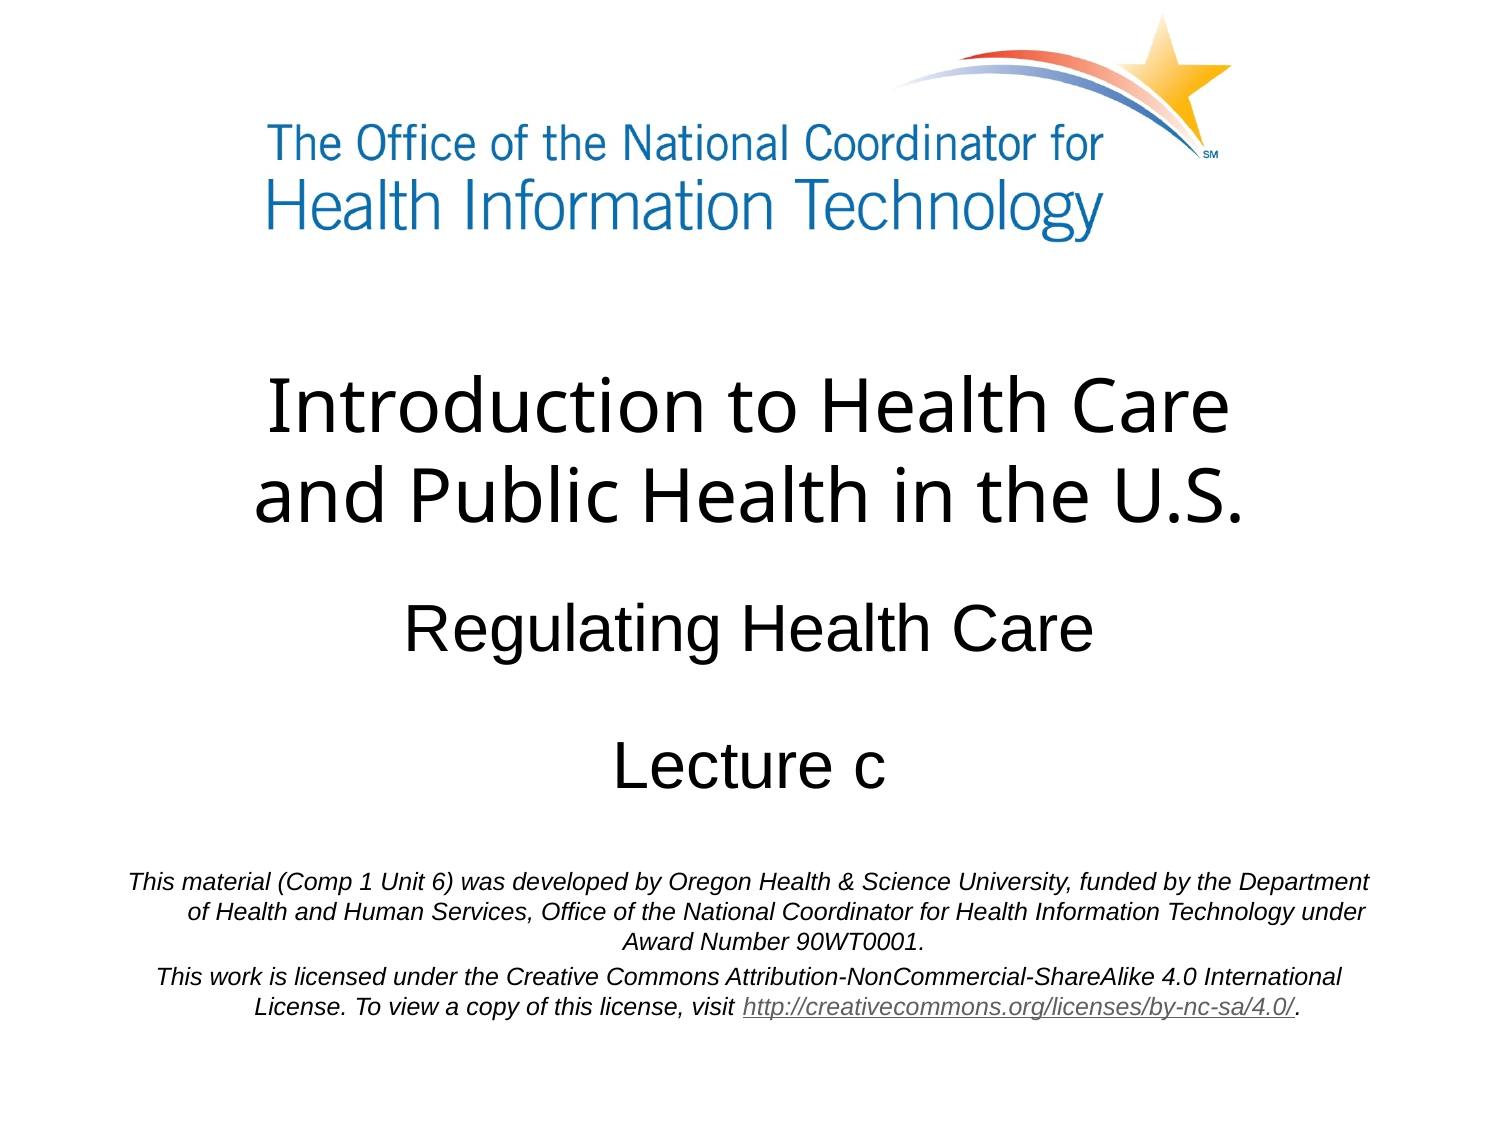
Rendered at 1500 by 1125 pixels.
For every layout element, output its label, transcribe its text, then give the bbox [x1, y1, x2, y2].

list Regulating Health Care [225, 577, 1275, 703]
list Lecture c [225, 714, 1275, 815]
picture [252, 5, 1247, 250]
list This material (Comp 1 Unit 6) was developed by Oregon Health & Science University, funded by the Department of Health and Human Services, Office of the National Coordinator for Health Information Technology under Award Number 90WT0001. This work is licensed under the Creative Commons Attribution-NonCommercial-ShareAlike 4.0 International License. To view a copy of this license, visit http://creativecommons.org/licenses/by-nc-sa/4.0/. [112, 858, 1388, 1059]
title Introduction to Health Care and Public Health in the U.S. [0, 349, 1500, 563]
